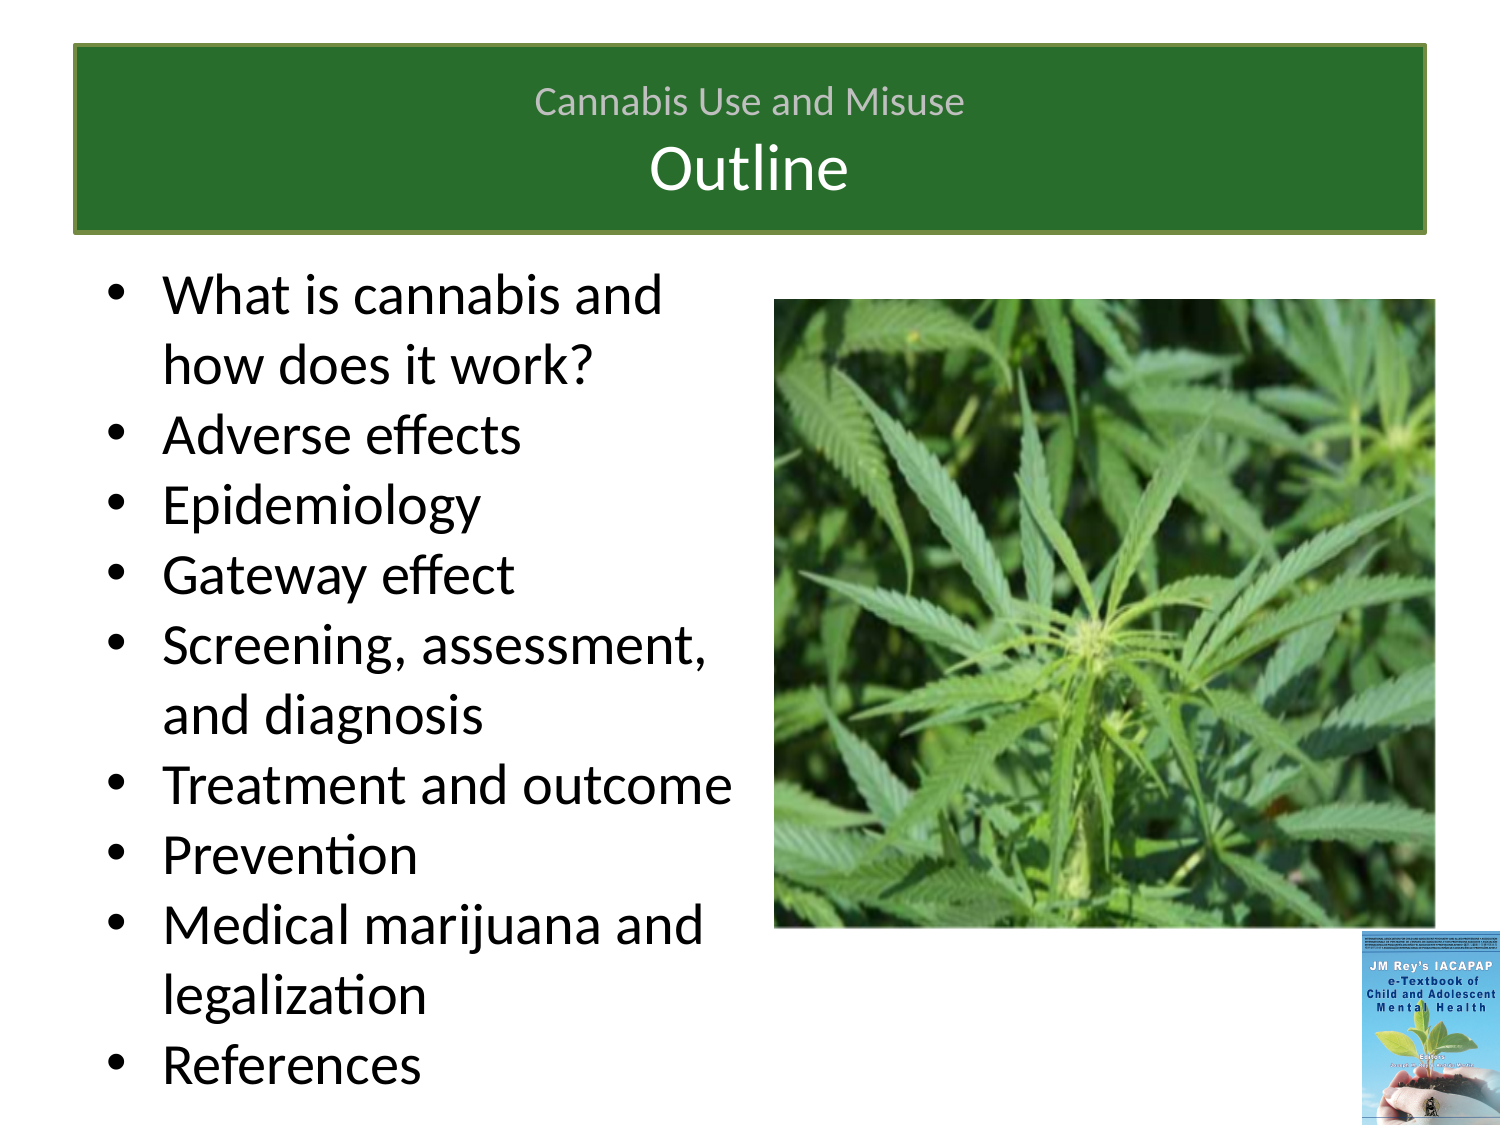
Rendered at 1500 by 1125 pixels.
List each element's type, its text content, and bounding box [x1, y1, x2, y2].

picture [1362, 930, 1500, 1125]
title Cannabis Use and Misuse Outline [73, 43, 1427, 235]
text_box What is cannabis and how does it work? Adverse effects Epidemiology Gateway effect Screening, assessment, and diagnosis Treatment and outcome Prevention Medical marijuana and legalization References [91, 248, 775, 1104]
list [774, 299, 1437, 932]
